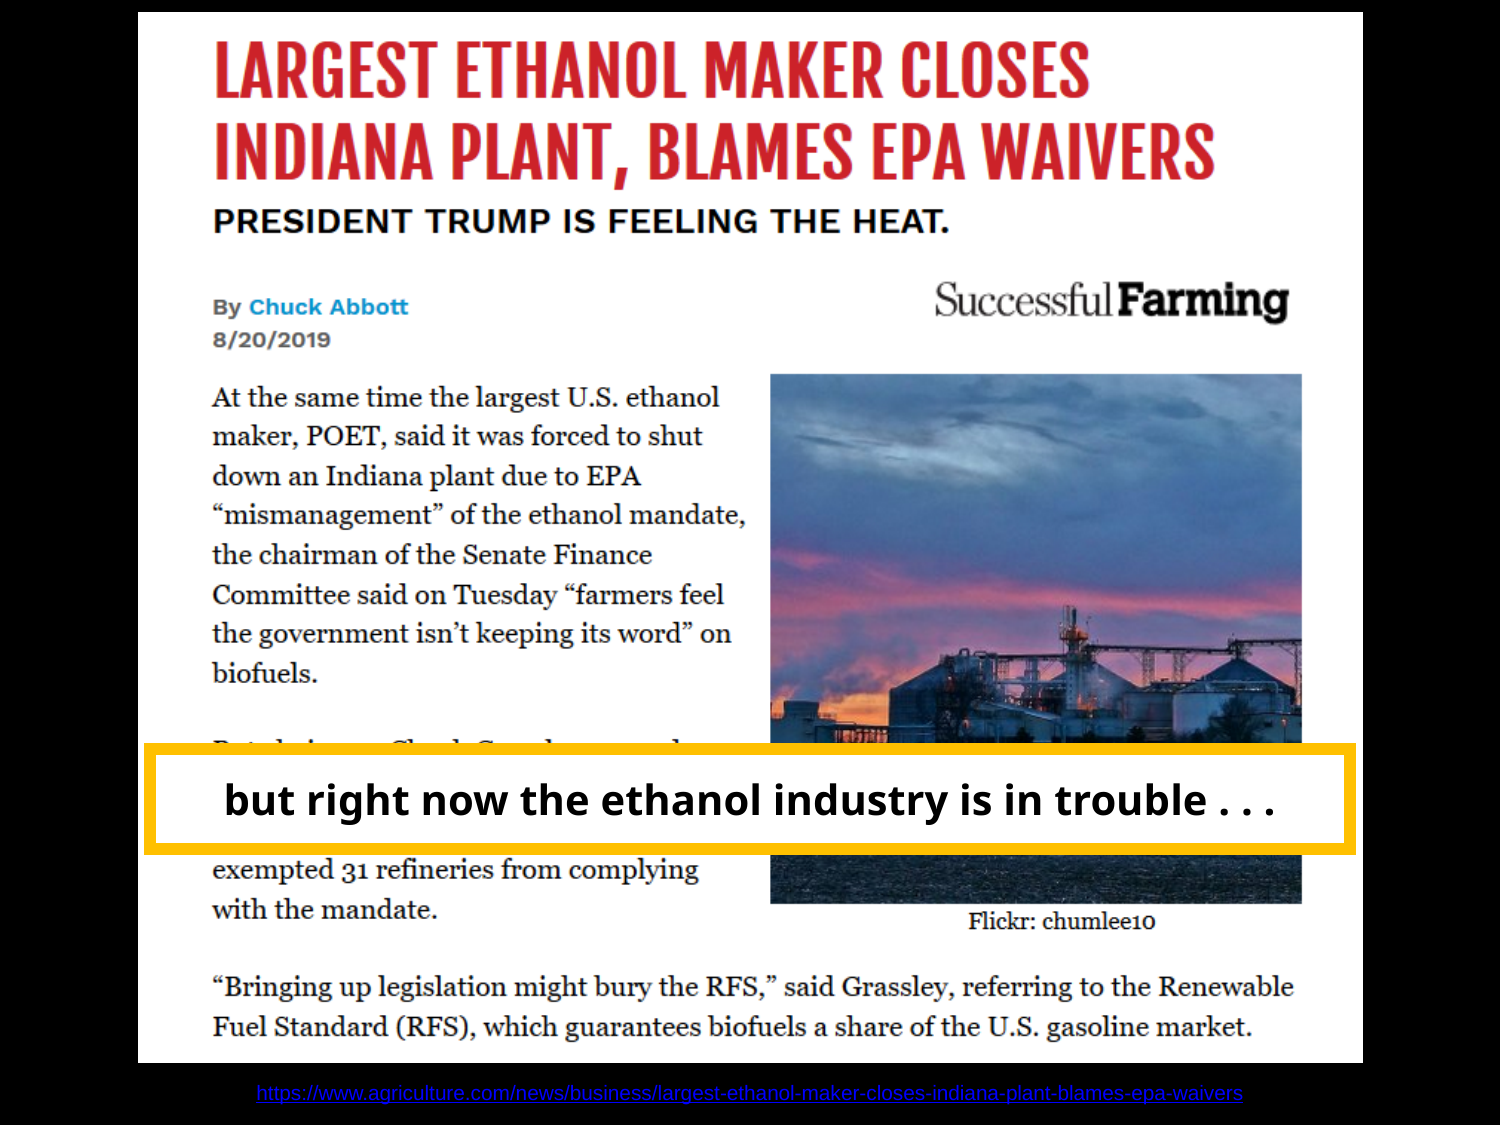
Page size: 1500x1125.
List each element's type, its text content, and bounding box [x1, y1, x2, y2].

picture [138, 12, 1363, 1063]
text_box https://www.agriculture.com/news/business/largest-ethanol-maker-closes-indiana-plant-blames-epa-waivers [212, 1072, 1288, 1112]
